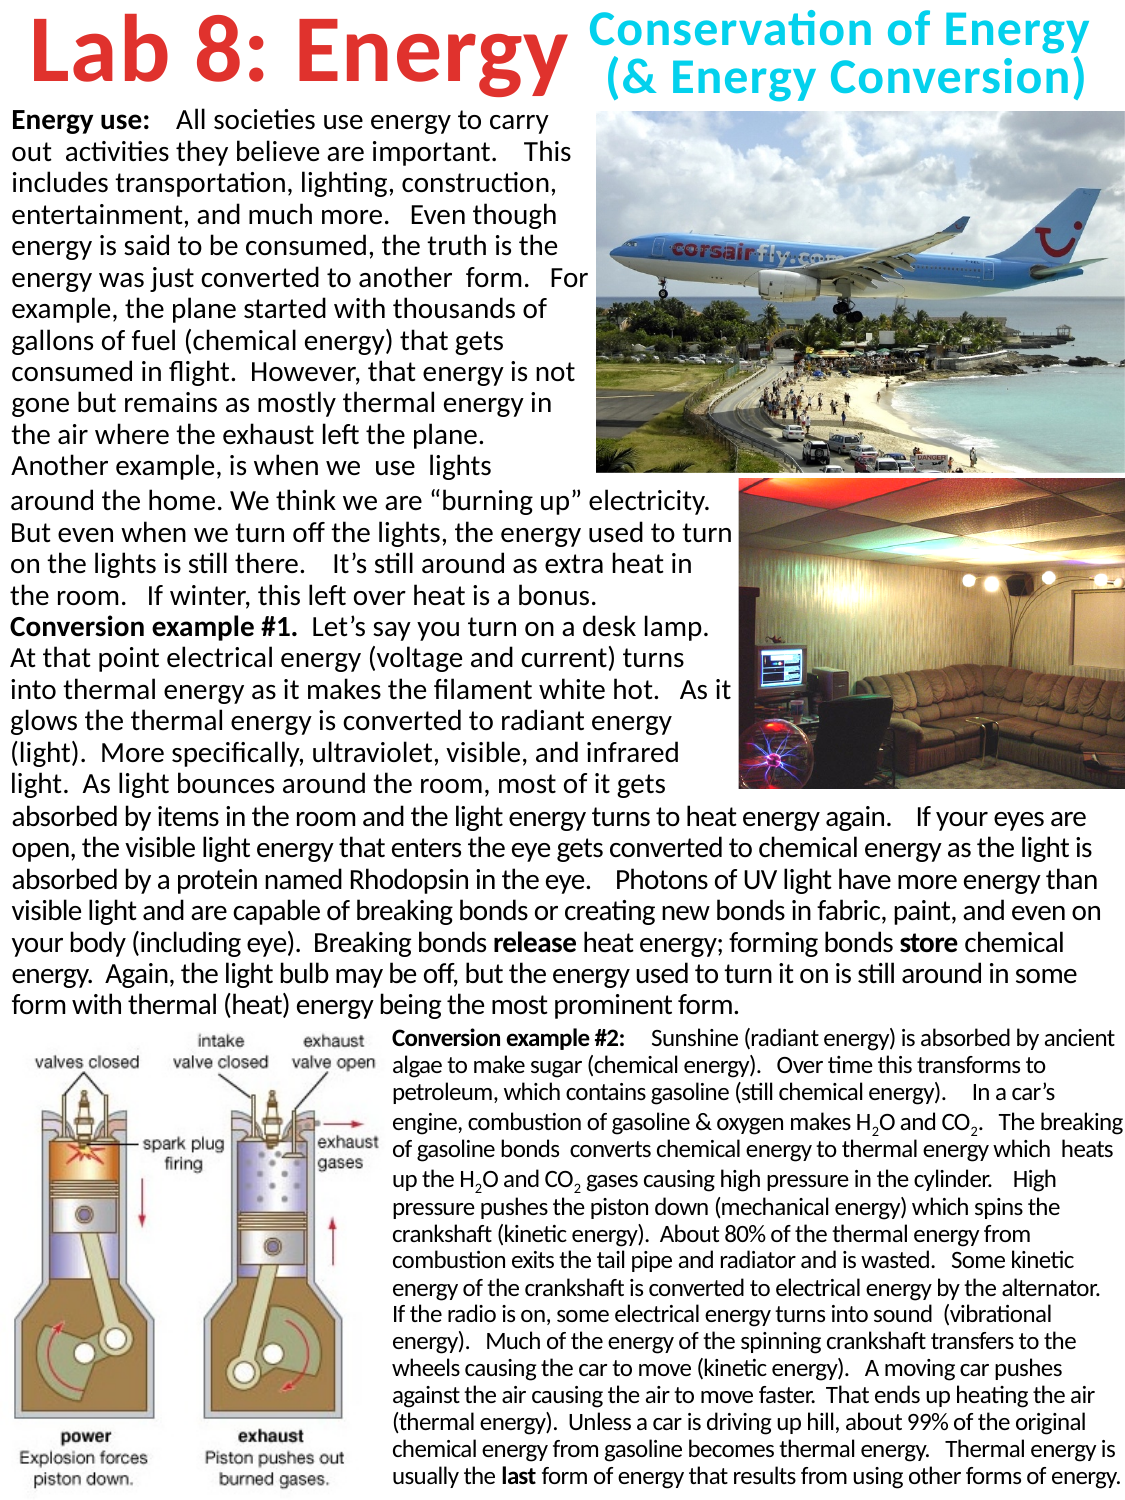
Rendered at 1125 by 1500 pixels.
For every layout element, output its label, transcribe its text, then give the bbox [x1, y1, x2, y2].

text_box Conservation of Energy (& Energy Conversion) [567, 0, 1125, 111]
picture [738, 478, 1125, 790]
text_box Conversion example #2: Sunshine (radiant energy) is absorbed by ancient algae to make sugar (chemical energy). Over time this transforms to petroleum, which contains gasoline (still chemical energy). In a car’s engine, combustion of gasoline & oxygen makes H2O and CO2. The breaking of gasoline bonds converts chemical energy to thermal energy which heats up the H2O and CO2 gases causing high pressure in the cylinder. High pressure pushes the piston down (mechanical energy) which spins the crankshaft (kinetic energy). About 80% of the thermal energy from combustion exits the tail pipe and radiator and is wasted. Some kinetic energy of the crankshaft is converted to electrical energy by the alternator. If the radio is on, some electrical energy turns into sound (vibrational energy). Much of the energy of the spinning crankshaft transfers to the wheels causing the car to move (kinetic energy). A moving car pushes against the air causing the air to move faster. That ends up heating the air (thermal energy). Unless a car is driving up hill, about 99% of the original chemical energy from gasoline becomes thermal energy. Thermal energy is usually the last form of energy that results from using other forms of energy. [392, 1024, 1124, 1490]
picture [595, 110, 1125, 473]
text_box around the home. We think we are “burning up” electricity. But even when we turn off the lights, the energy used to turn on the lights is still there. It’s still around as extra heat in the room. If winter, this left over heat is a bonus. Conversion example #1. Let’s say you turn on a desk lamp. At that point electrical energy (voltage and current) turns into thermal energy as it makes the filament white hot. As it glows the thermal energy is converted to radiant energy (light). More specifically, ultraviolet, visible, and infrared light. As light bounces around the room, most of it gets [10, 485, 737, 800]
text_box Energy use: All societies use energy to carry out activities they believe are important. This includes transportation, lighting, construction, entertainment, and much more. Even though energy is said to be consumed, the truth is the energy was just converted to another form. For example, the plane started with thousands of gallons of fuel (chemical energy) that gets consumed in flight. However, that energy is not gone but remains as mostly thermal energy in the air where the exhaust left the plane. Another example, is when we use lights [11, 104, 593, 483]
text_box Lab 8: Energy [0, 0, 567, 107]
text_box absorbed by items in the room and the light energy turns to heat energy again. If your eyes are open, the visible light energy that enters the eye gets converted to chemical energy as the light is absorbed by a protein named Rhodopsin in the eye. Photons of UV light have more energy than visible light and are capable of breaking bonds or creating new bonds in fabric, paint, and even on your body (including eye). Breaking bonds release heat energy; forming bonds store chemical energy. Again, the light bulb may be off, but the energy used to turn it on is still around in some form with thermal (heat) energy being the most prominent form. [11, 801, 1122, 1022]
picture [0, 1030, 386, 1500]
